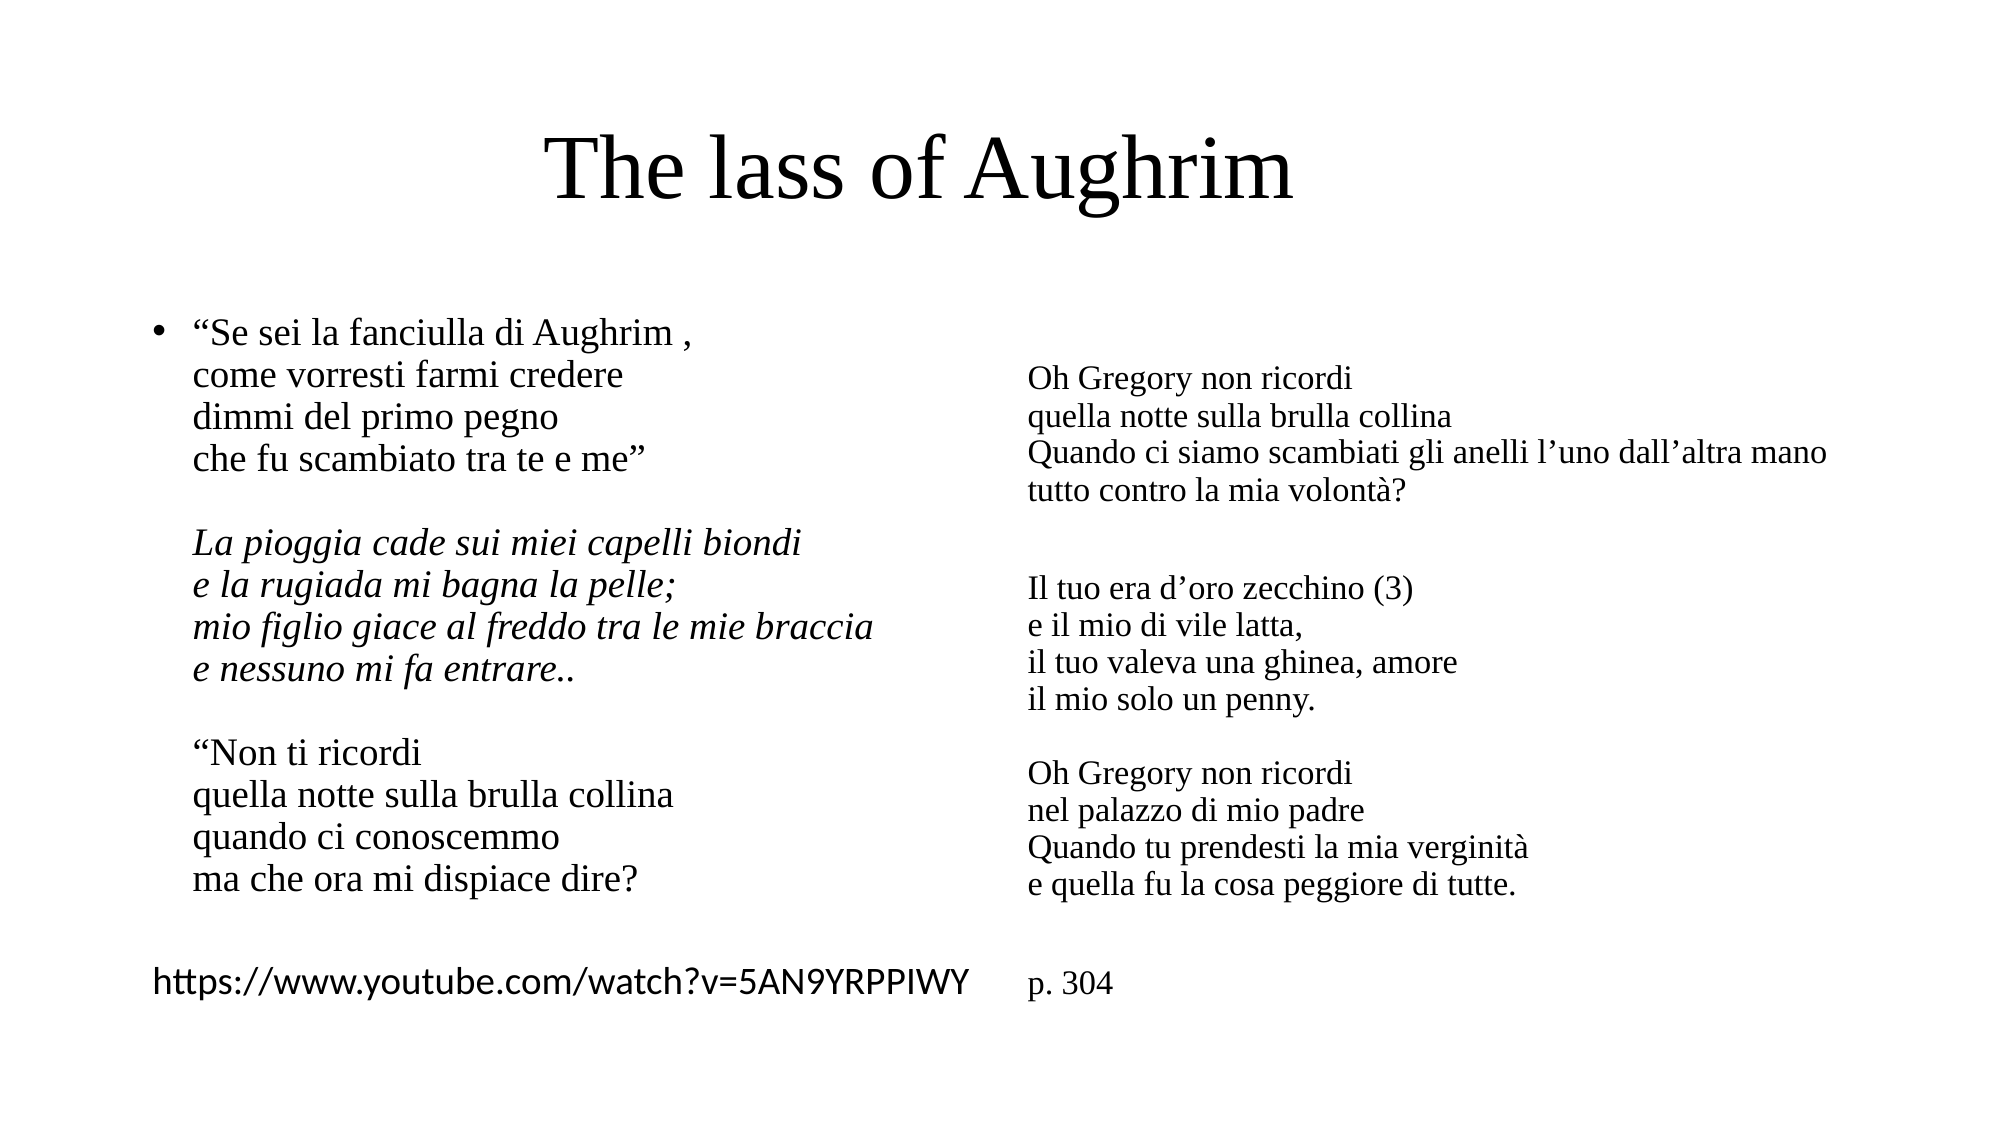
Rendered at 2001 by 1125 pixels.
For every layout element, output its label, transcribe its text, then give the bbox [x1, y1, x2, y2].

list Oh Gregory non ricordi quella notte sulla brulla collina Quando ci siamo scambiati gli anelli l’uno dall’altra mano tutto contro la mia volontà? Il tuo era d’oro zecchino (3) e il mio di vile latta, il tuo valeva una ghinea, amore il mio solo un penny. Oh Gregory non ricordi nel palazzo di mio padre Quando tu prendesti la mia verginità e quella fu la cosa peggiore di tutte. p. 304 [1012, 299, 1863, 1014]
title The lass of Aughrim [137, 59, 1863, 278]
list “Se sei la fanciulla di Aughrim , come vorresti farmi credere dimmi del primo pegno che fu scambiato tra te e me” La pioggia cade sui miei capelli biondi e la rugiada mi bagna la pelle; mio figlio giace al freddo tra le mie braccia e nessuno mi fa entrare.. “Non ti ricordi quella notte sulla brulla collina quando ci conoscemmo ma che ora mi dispiace dire? https://www.youtube.com/watch?v=5AN9YRPPIWY [137, 304, 988, 1018]
